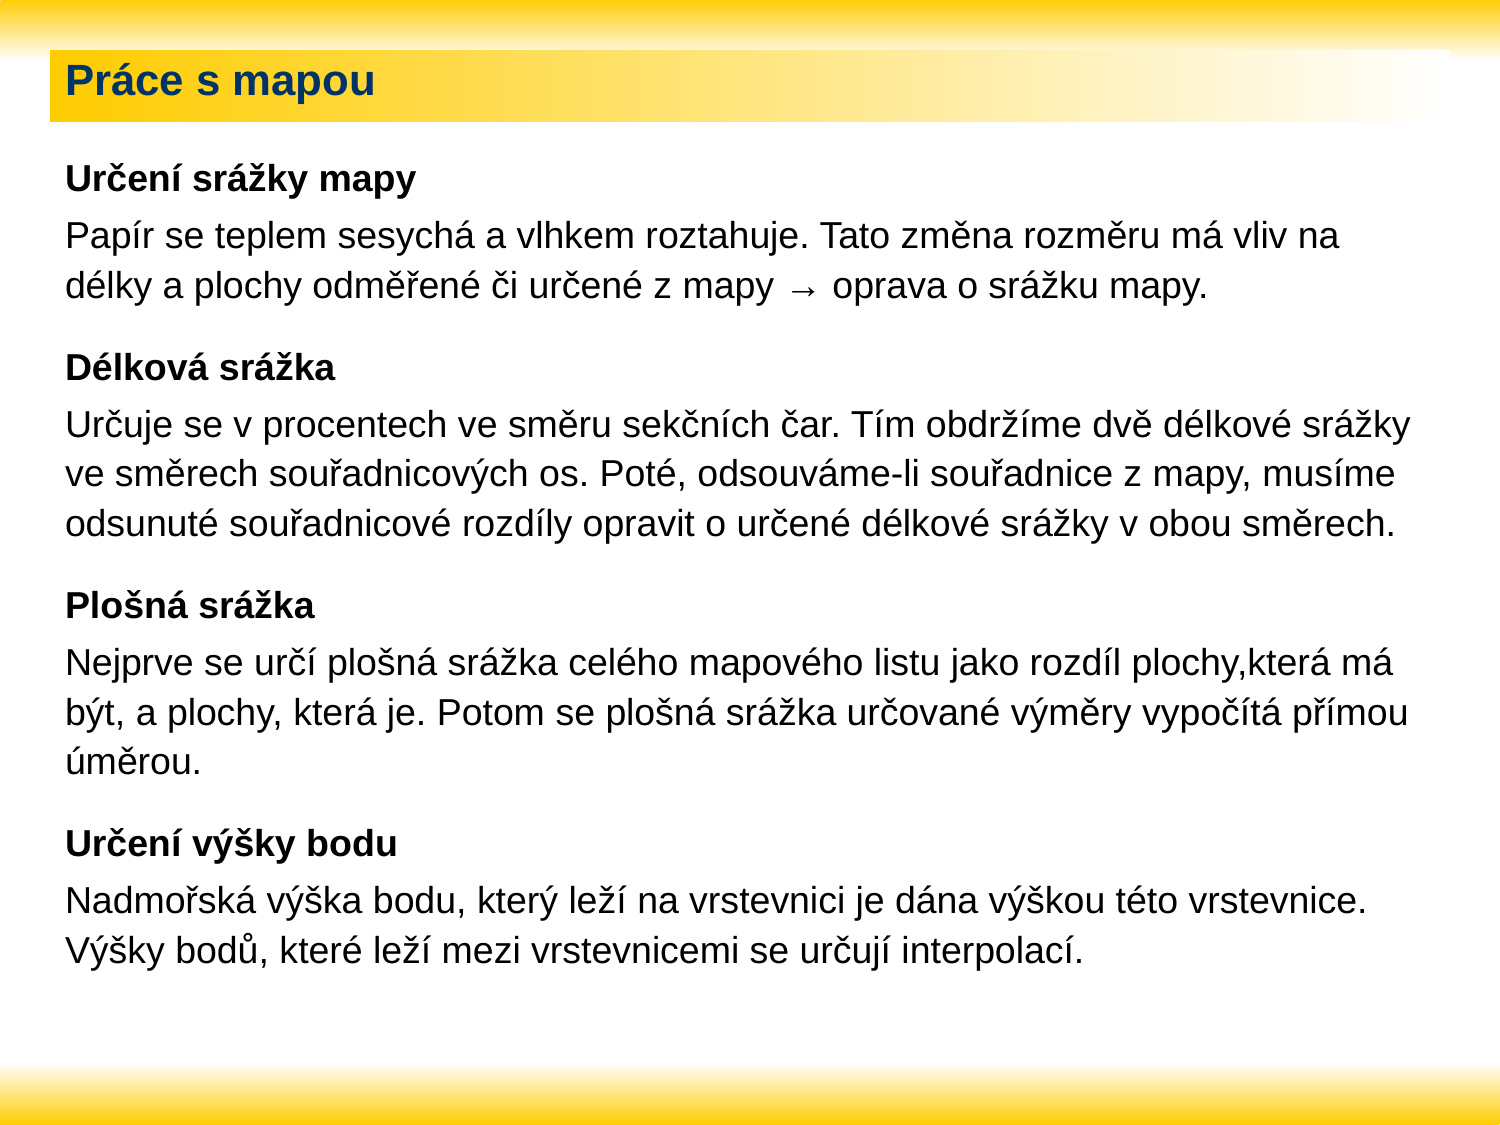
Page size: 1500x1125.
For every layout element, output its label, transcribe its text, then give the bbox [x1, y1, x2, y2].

list Určení srážky mapy Papír se teplem sesychá a vlhkem roztahuje. Tato změna rozměru má vliv na délky a plochy odměřené či určené z mapy → oprava o srážku mapy. Délková srážka Určuje se v procentech ve směru sekčních čar. Tím obdržíme dvě délkové srážky ve směrech souřadnicových os. Poté, odsouváme-li souřadnice z mapy, musíme odsunuté souřadnicové rozdíly opravit o určené délkové srážky v obou směrech. Plošná srážka Nejprve se určí plošná srážka celého mapového listu jako rozdíl plochy,která má být, a plochy, která je. Potom se plošná srážka určované výměry vypočítá přímou úměrou. Určení výšky bodu Nadmořská výška bodu, který leží na vrstevnici je dána výškou této vrstevnice. Výšky bodů, které leží mezi vrstevnicemi se určují interpolací. [50, 142, 1451, 1069]
title Práce s mapou [50, 50, 1450, 122]
